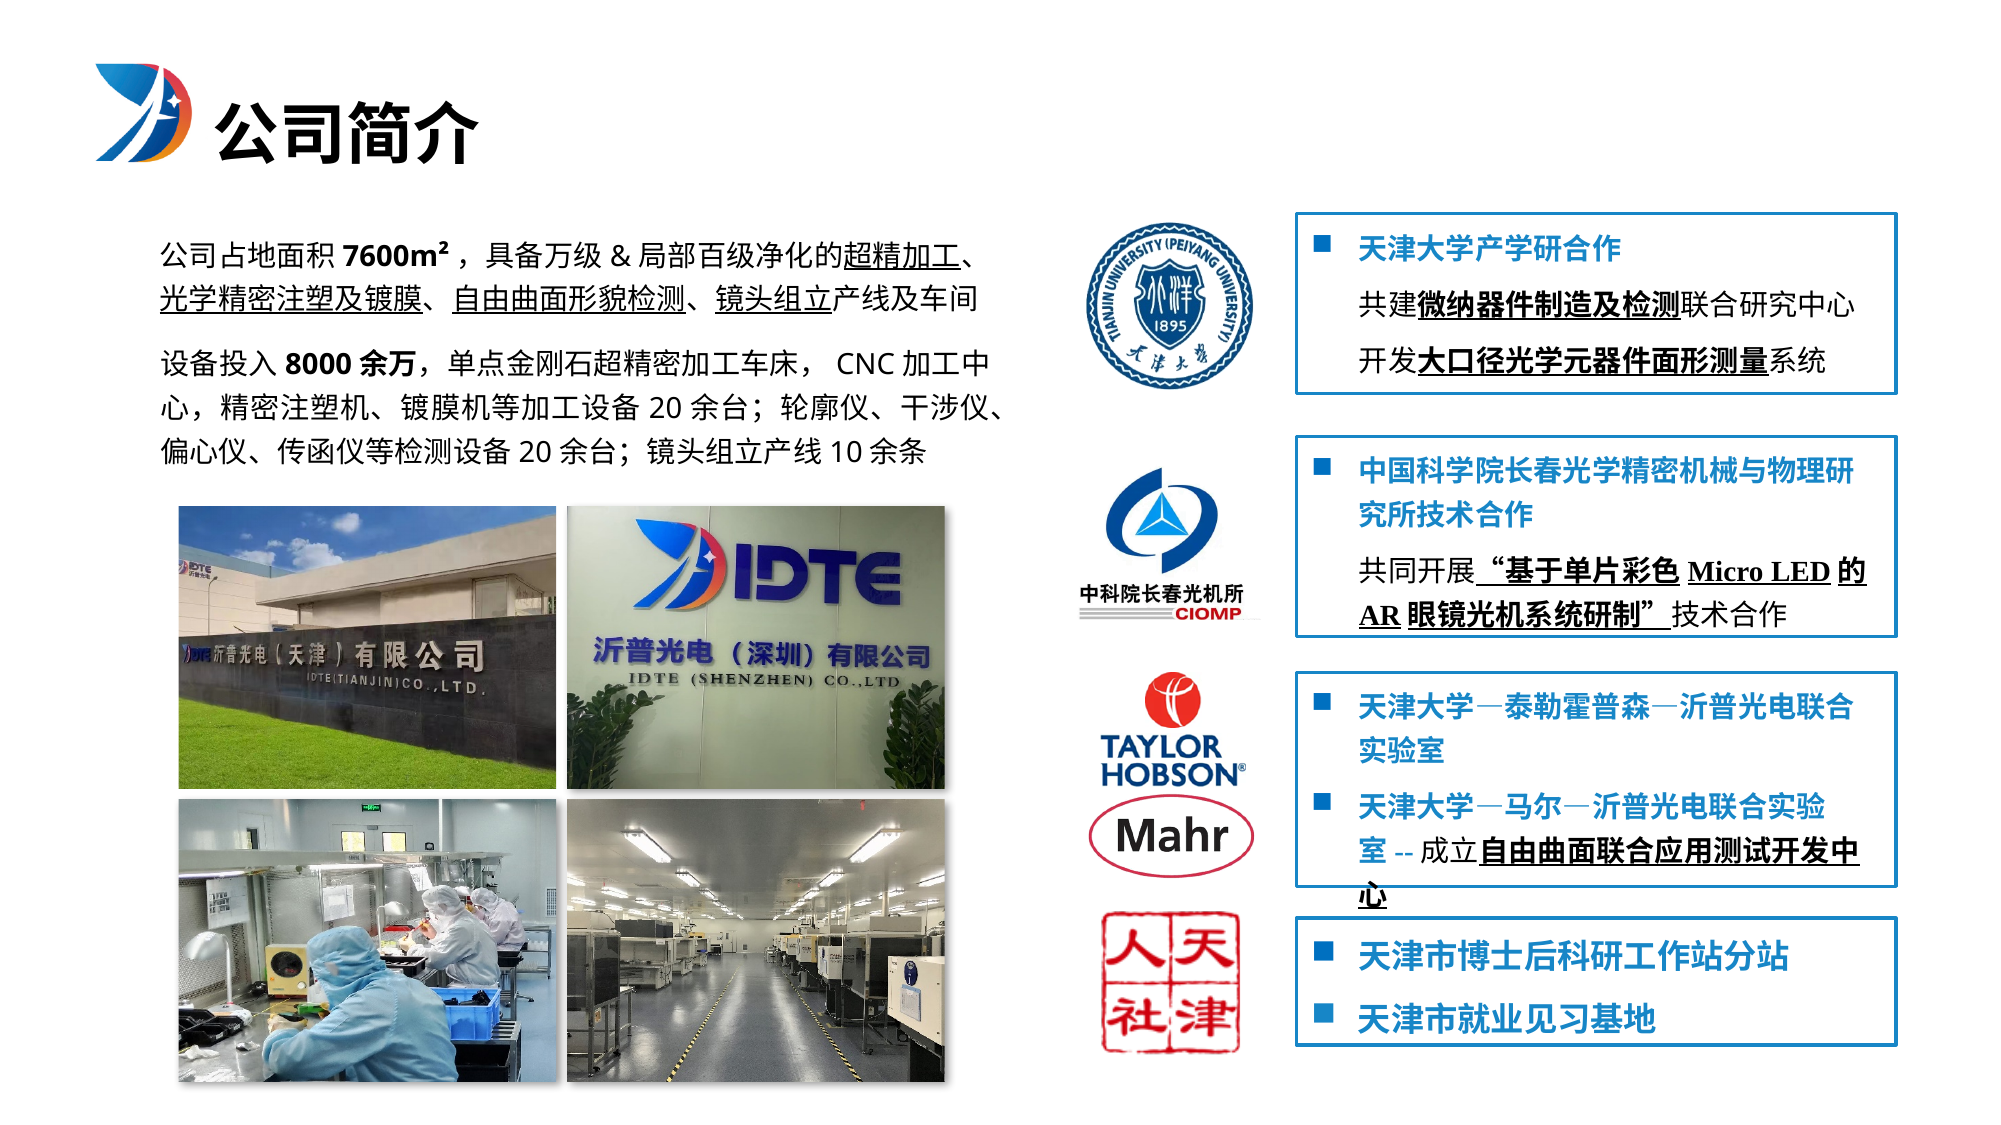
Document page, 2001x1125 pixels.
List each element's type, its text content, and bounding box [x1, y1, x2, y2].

text_box 公司占地面积7600m²，具备万级&局部百级净化的超精加工、光学精密注塑及镀膜、自由曲面形貌检测、镜头组立产线及车间 [144, 220, 1005, 323]
picture [178, 799, 557, 1082]
text_box 天津大学产学研合作 共建微纳器件制造及检测联合研究中心 开发大口径光学元器件面形测量系统 [1296, 213, 1896, 394]
text_box 天津市博士后科研工作站分站 天津市就业见习基地 [1296, 917, 1896, 1045]
picture [178, 506, 557, 789]
text_box 设备投入8000余万，单点金刚石超精密加工车床，CNC加工中心，精密注塑机、镀膜机等加工设备20余台；轮廓仪、干涉仪、偏心仪、传函仪等检测设备20余台；镜头组立产线10余条 [145, 329, 1005, 476]
picture [1097, 910, 1246, 1056]
picture [1060, 451, 1261, 620]
picture [1083, 672, 1255, 892]
text_box 公司简介 [198, 51, 516, 175]
text_box 中国科学院长春光学精密机械与物理研究所技术合作 共同开展“基于单片彩色Micro LED的AR眼镜光机系统研制”技术合作 [1296, 436, 1896, 637]
picture [1084, 222, 1255, 394]
picture [567, 799, 945, 1082]
picture [72, 49, 208, 174]
picture [567, 506, 945, 789]
text_box 天津大学—泰勒霍普森—沂普光电联合实验室 天津大学—马尔—沂普光电联合实验室--成立自由曲面联合应用测试开发中心 [1296, 672, 1896, 887]
